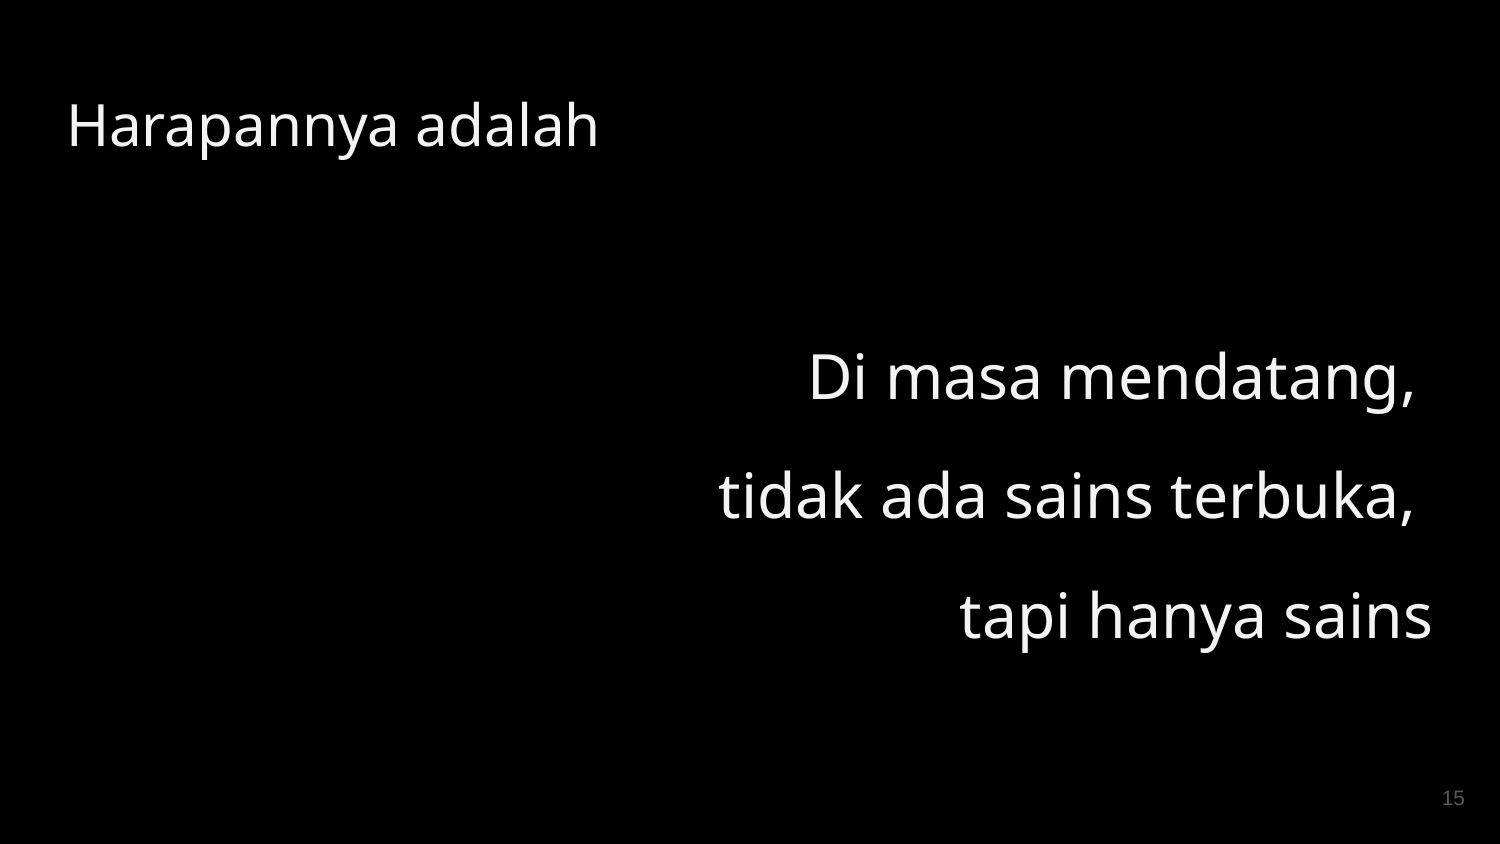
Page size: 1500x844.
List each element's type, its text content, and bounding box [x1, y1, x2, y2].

list Di masa mendatang, tidak ada sains terbuka, tapi hanya sains [51, 310, 1449, 750]
title Harapannya adalah [51, 72, 1449, 167]
slide_number ‹#› [1389, 764, 1480, 830]
